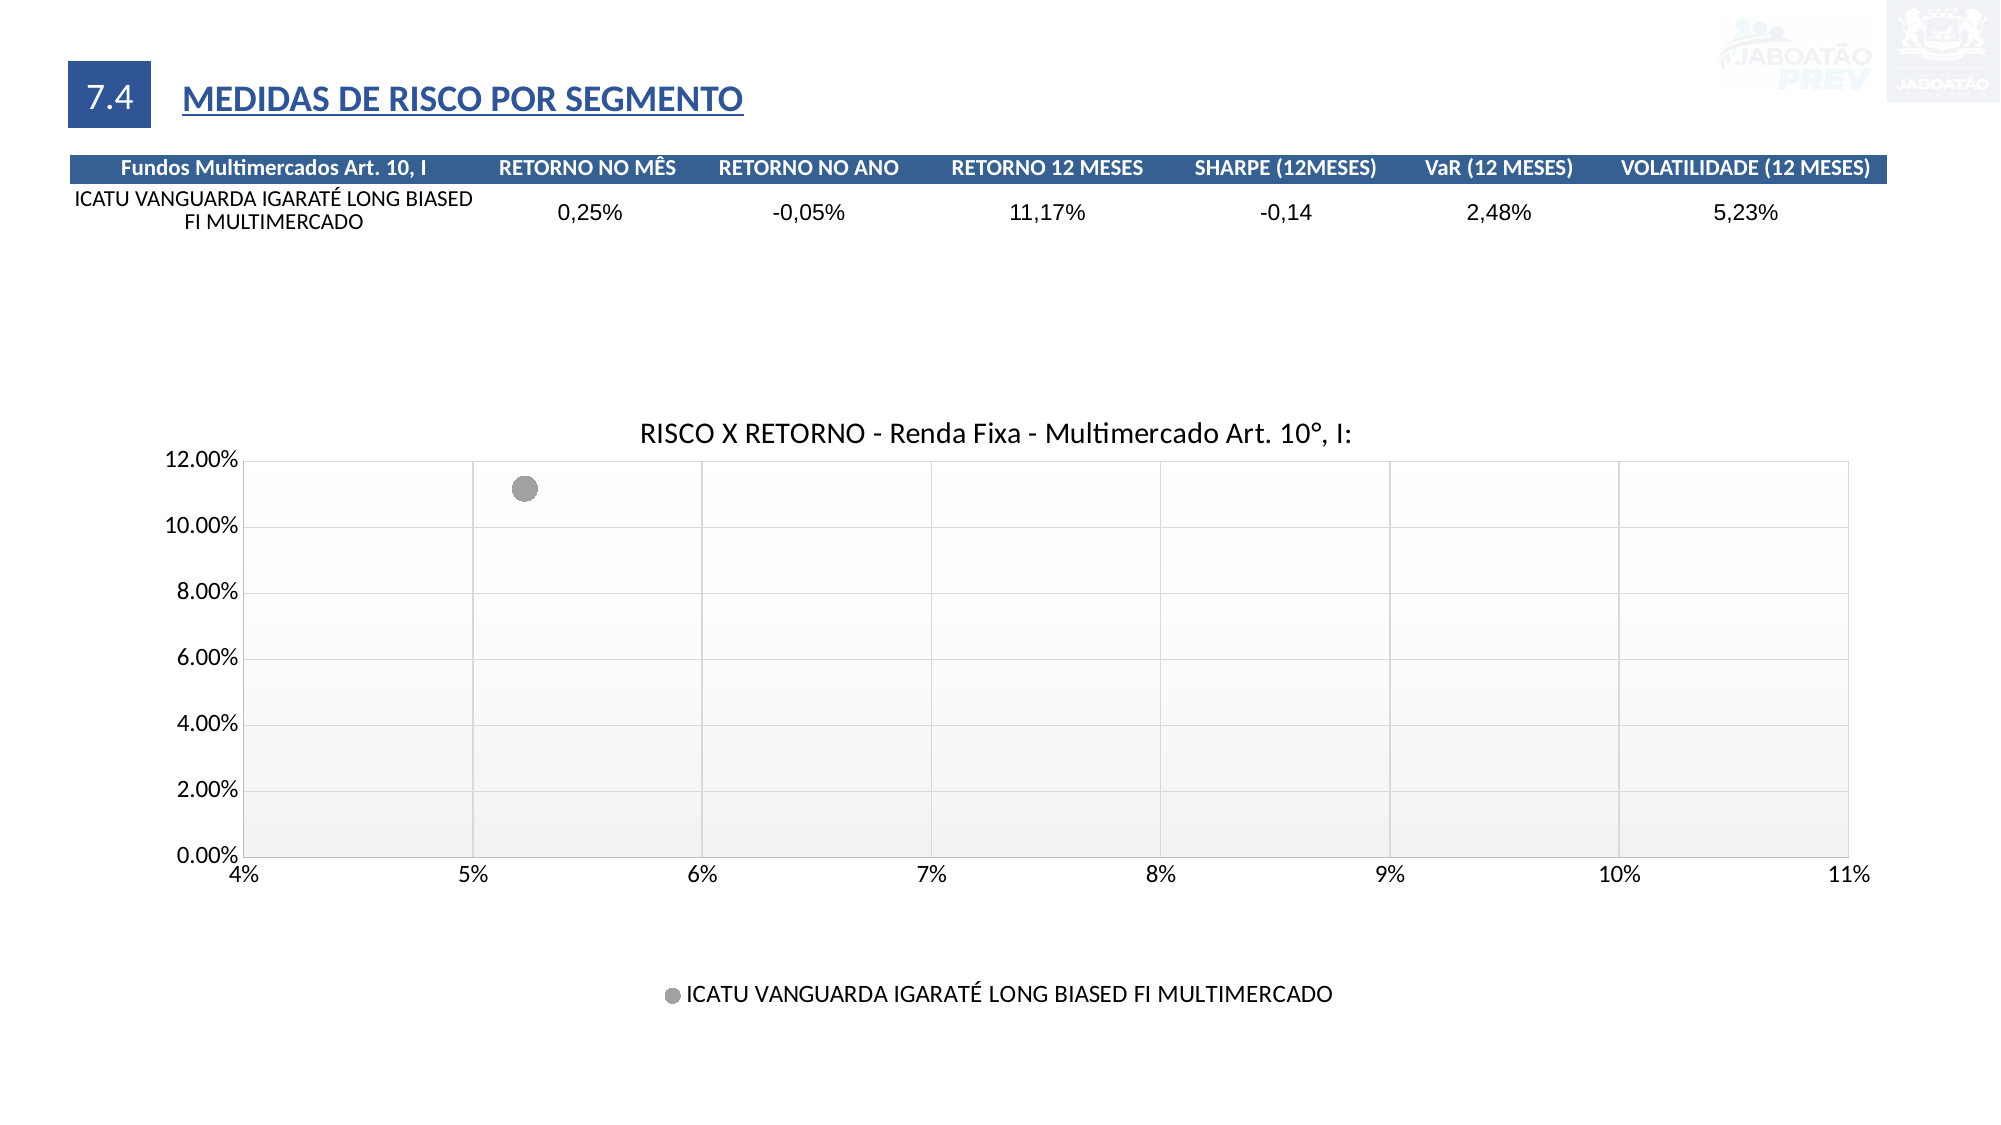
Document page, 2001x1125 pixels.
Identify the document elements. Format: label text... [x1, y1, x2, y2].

table_header SHARPE (12MESES) [1179, 155, 1394, 184]
table_cell -0,05% [702, 184, 916, 240]
table_header RETORNO 12 MESES [916, 155, 1179, 184]
table_cell -0,14 [1179, 184, 1394, 240]
table_cell 11,17% [916, 184, 1179, 240]
table_header Fundos Multimercados Art. 10, I [70, 155, 479, 184]
table_header RETORNO NO MÊS [479, 155, 702, 184]
table_header VaR (12 MESES) [1394, 155, 1605, 184]
table_cell 0,25% [479, 184, 702, 240]
table_cell 2,48% [1394, 184, 1605, 240]
text_box MEDIDAS DE RISCO POR SEGMENTO [167, 66, 831, 127]
table_cell 5,23% [1605, 184, 1887, 240]
table_header RETORNO NO ANO [702, 155, 916, 184]
text_box 7.4 [68, 61, 151, 128]
chart [69, 391, 1931, 1015]
table_header VOLATILIDADE (12 MESES) [1605, 155, 1887, 184]
table_cell ICATU VANGUARDA IGARATÉ LONG BIASED FI MULTIMERCADO [70, 184, 479, 240]
